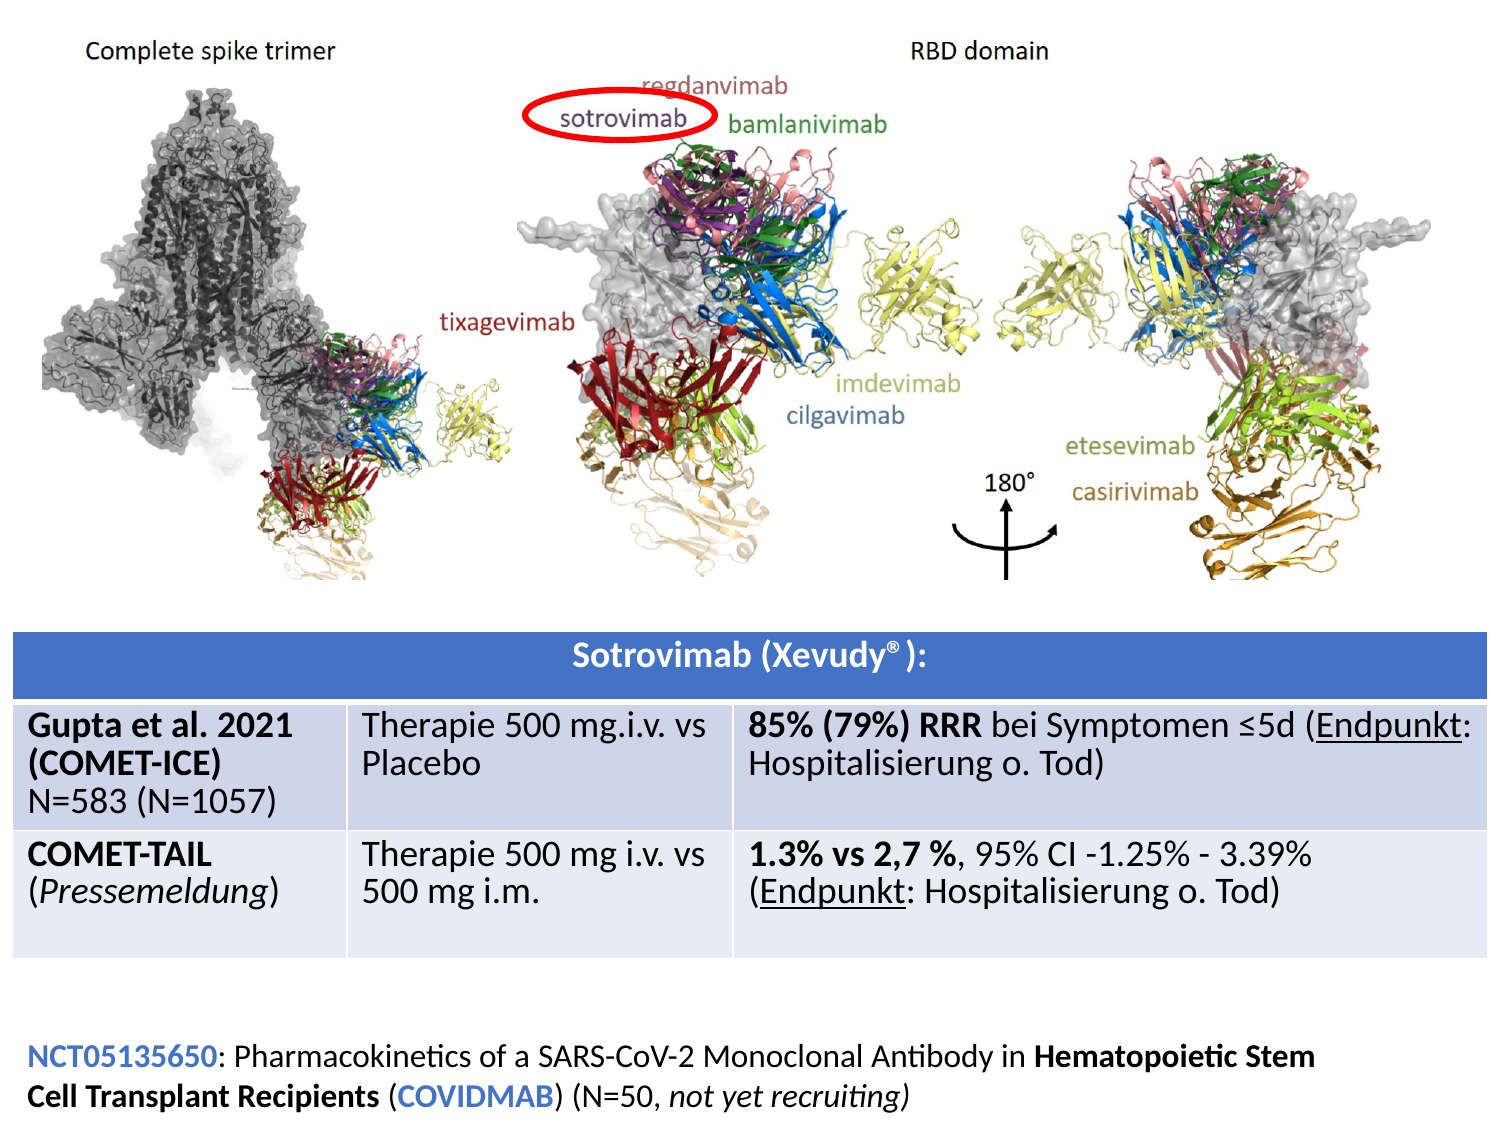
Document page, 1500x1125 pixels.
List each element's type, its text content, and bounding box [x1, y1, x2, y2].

table_cell Therapie 500 mg i.v. vs 500 mg i.m. [348, 831, 732, 958]
table_cell 85% (79%) RRR bei Symptomen ≤5d (Endpunkt: Hospitalisierung o. Tod) [734, 705, 1487, 830]
picture [42, 34, 1431, 580]
table_cell Gupta et al. 2021 (COMET-ICE) N=583 (N=1057) [13, 705, 346, 830]
table_cell COMET-TAIL (Pressemeldung) [13, 831, 346, 958]
table_cell Therapie 500 mg.i.v. vs Placebo [348, 705, 732, 830]
table_cell 1.3% vs 2,7 %, 95% CI -1.25% - 3.39% (Endpunkt: Hospitalisierung o. Tod) [734, 831, 1487, 958]
table_header Sotrovimab (Xevudy®): [13, 632, 1487, 699]
text_box NCT05135650: Pharmacokinetics of a SARS-CoV-2 Monoclonal Antibody in Hematopoietic Stem Cell Transplant Recipients (COVIDMAB) (N=50, not yet recruiting) [12, 1026, 1360, 1121]
